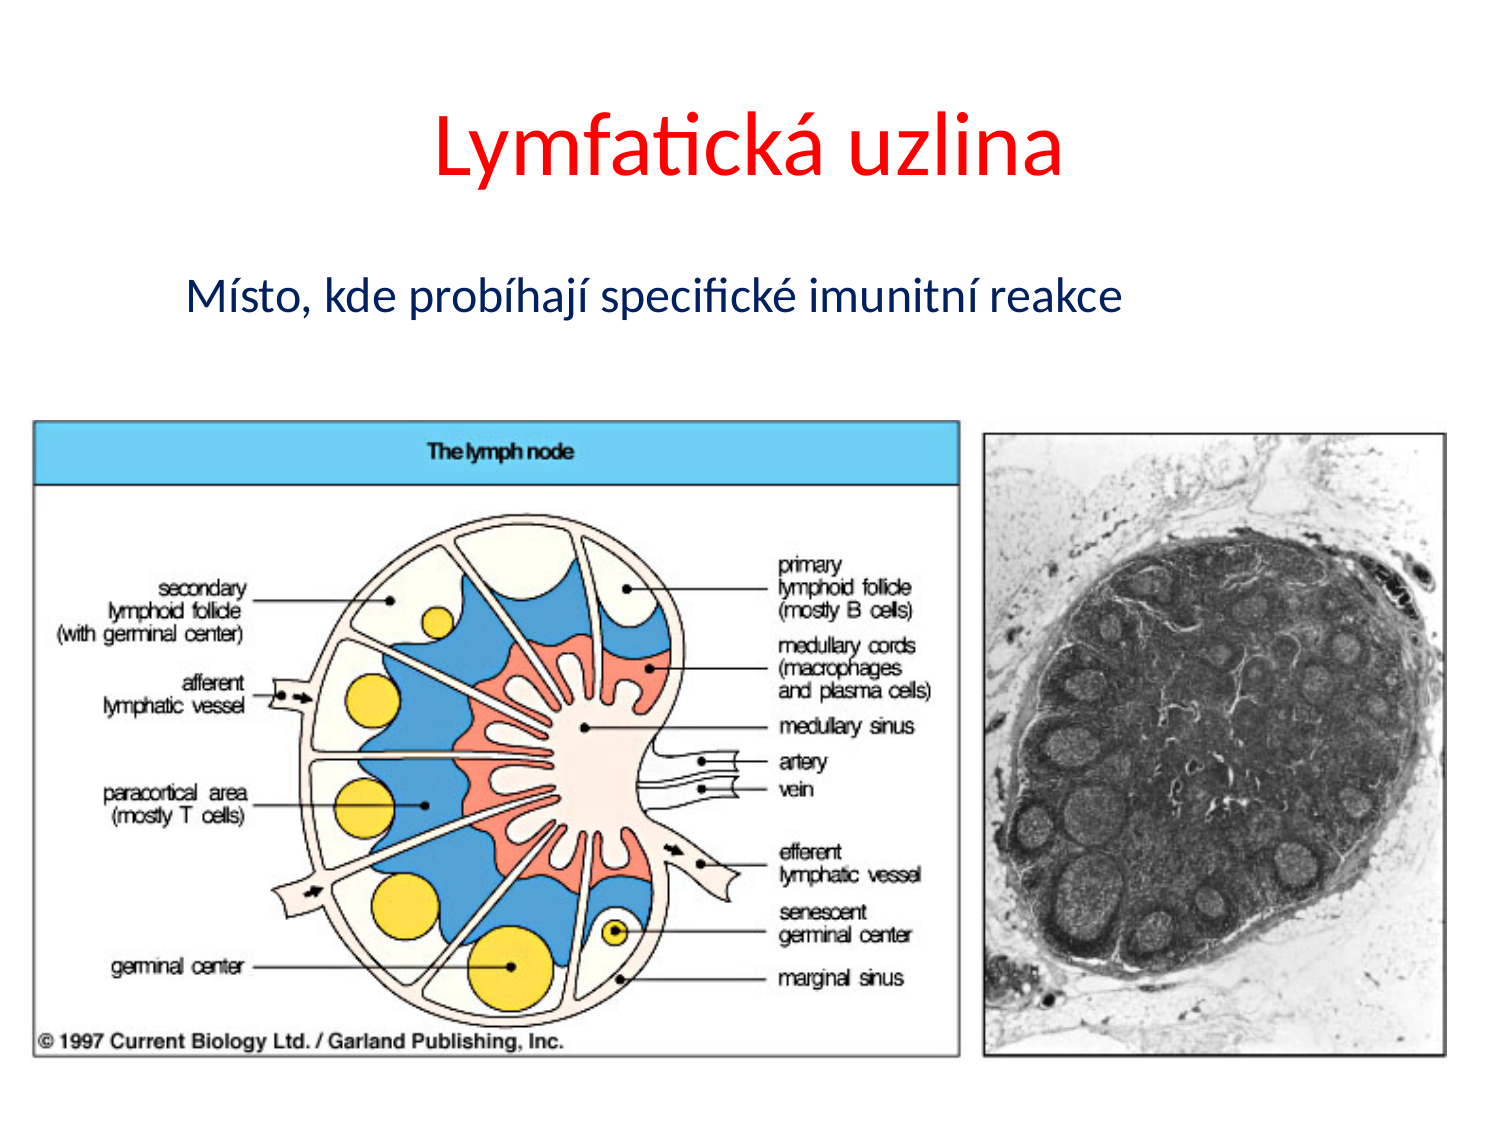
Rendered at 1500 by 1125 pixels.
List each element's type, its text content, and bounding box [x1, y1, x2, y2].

picture [29, 420, 1447, 1062]
text_box Místo, kde probíhají specifické imunitní reakce [171, 255, 1376, 330]
title Lymfatická uzlina [75, 45, 1425, 233]
